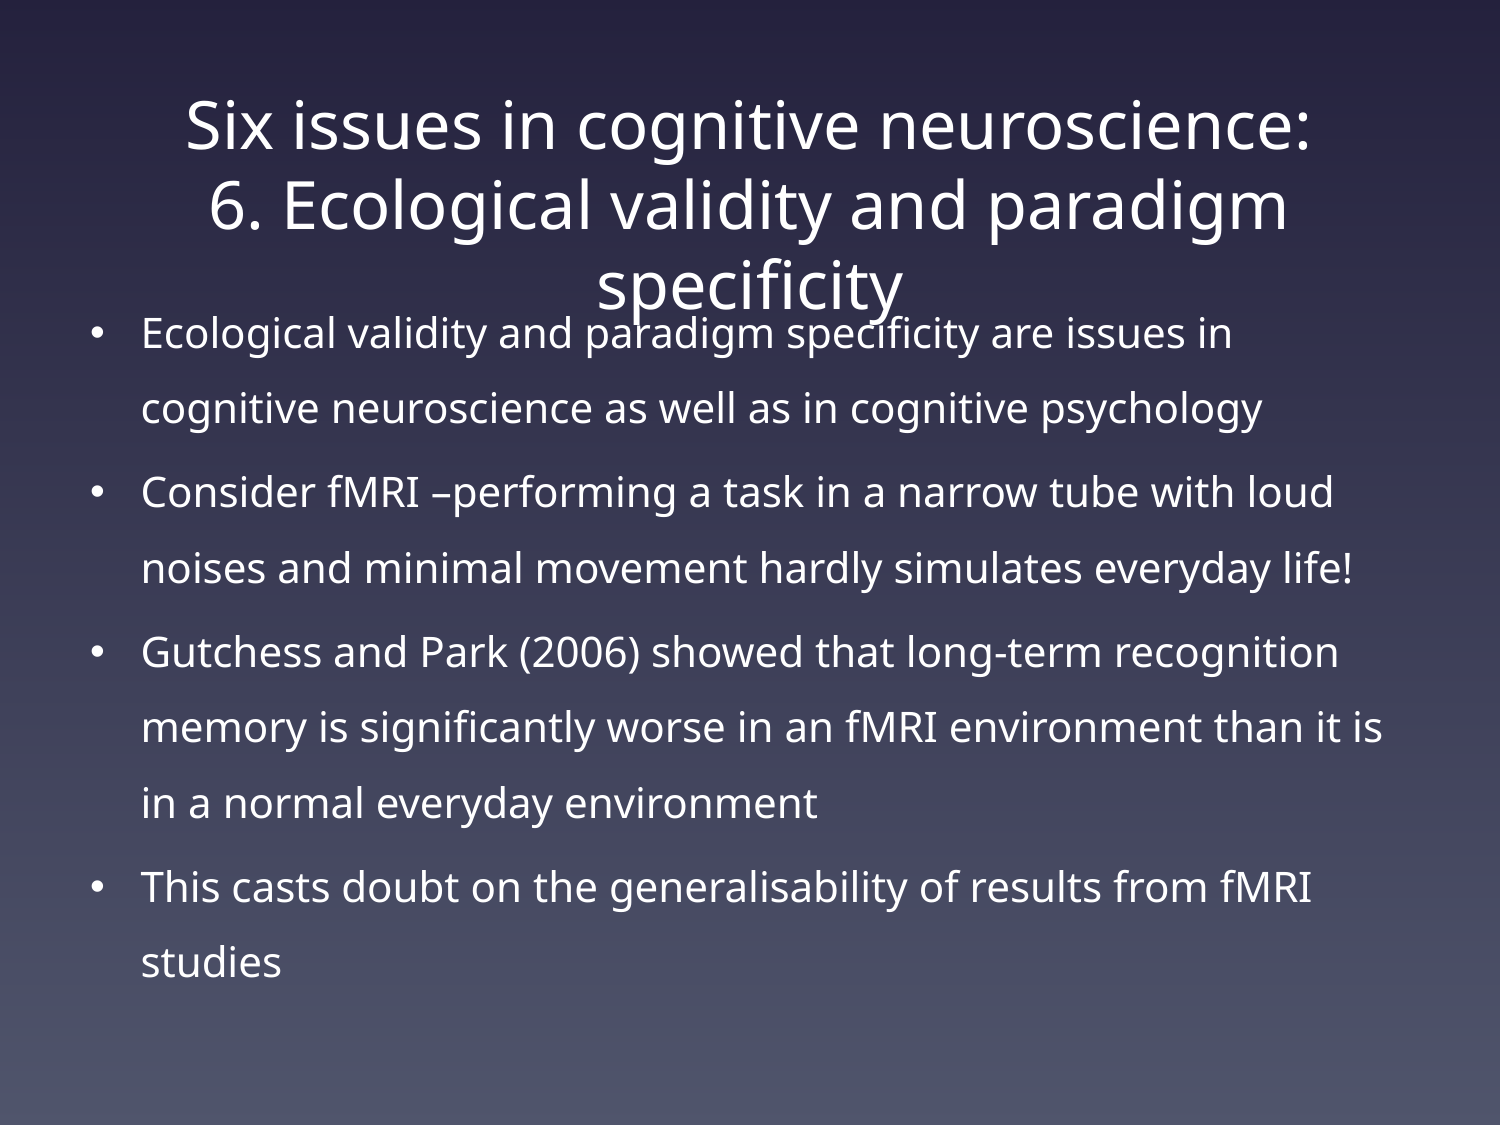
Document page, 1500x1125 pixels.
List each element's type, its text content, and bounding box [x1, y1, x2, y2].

list Ecological validity and paradigm specificity are issues in cognitive neuroscience as well as in cognitive psychology Consider fMRI –performing a task in a narrow tube with loud noises and minimal movement hardly simulates everyday life! Gutchess and Park (2006) showed that long-term recognition memory is significantly worse in an fMRI environment than it is in a normal everyday environment This casts doubt on the generalisability of results from fMRI studies [75, 262, 1425, 1005]
title Six issues in cognitive neuroscience: 6. Ecological validity and paradigm specificity [75, 75, 1425, 262]
